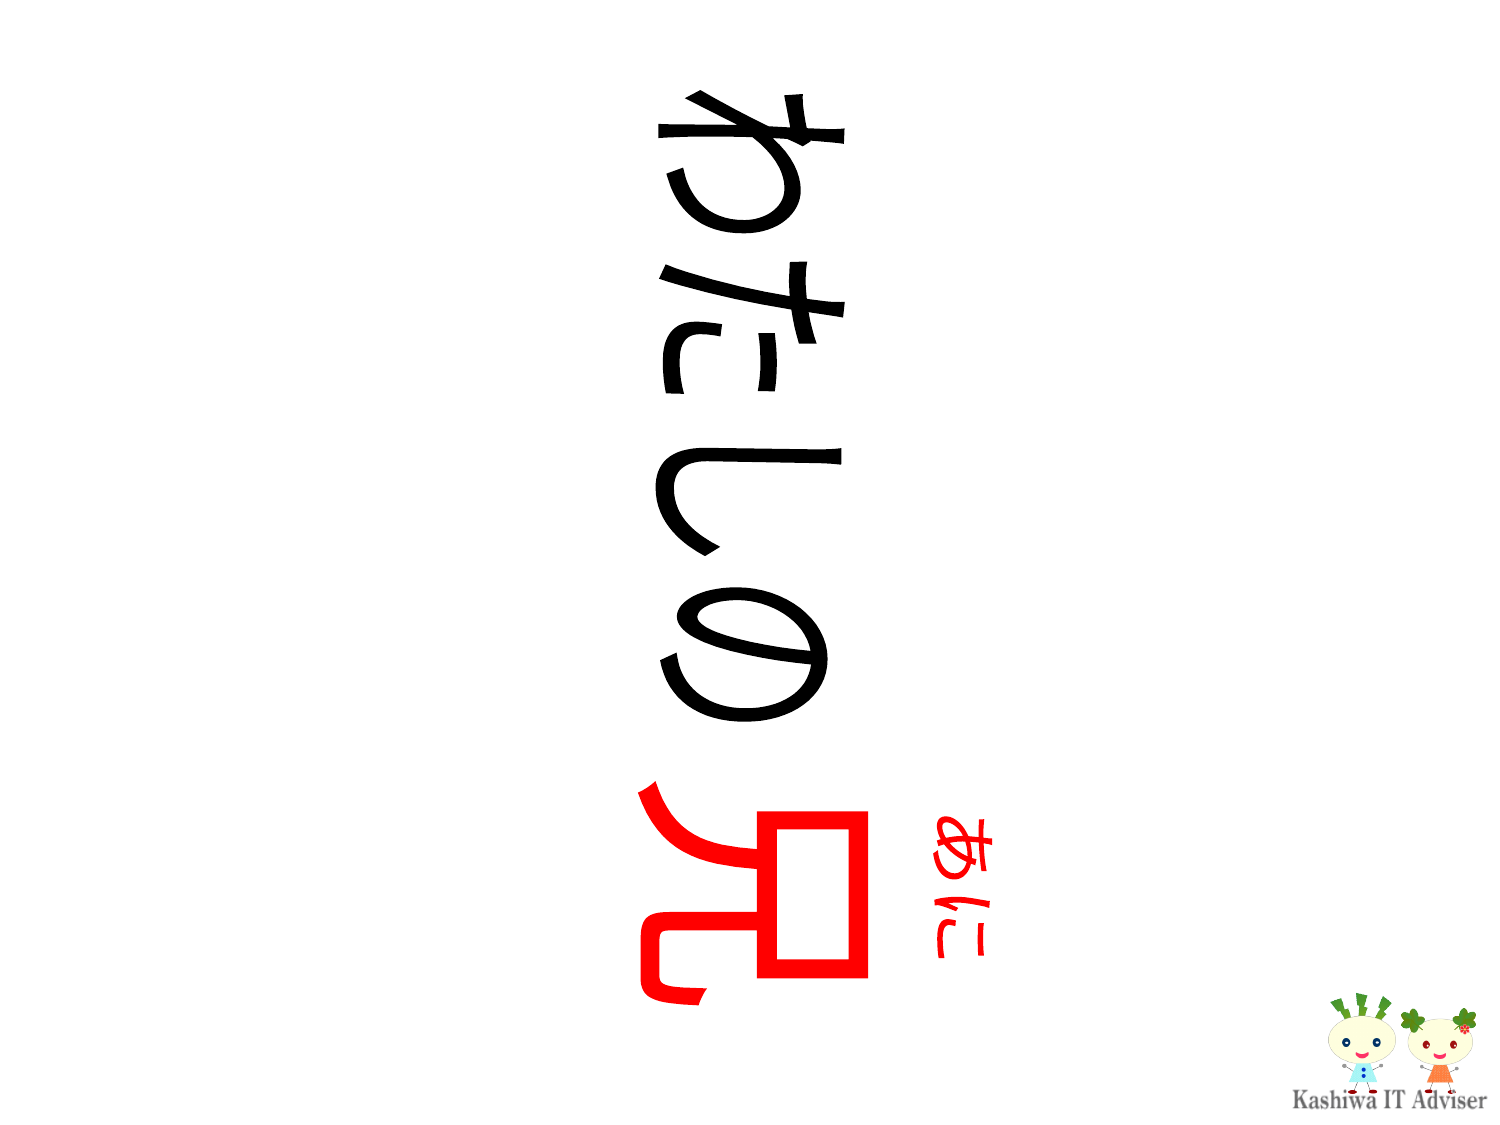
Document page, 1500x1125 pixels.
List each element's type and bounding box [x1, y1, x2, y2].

picture [1292, 992, 1488, 1110]
